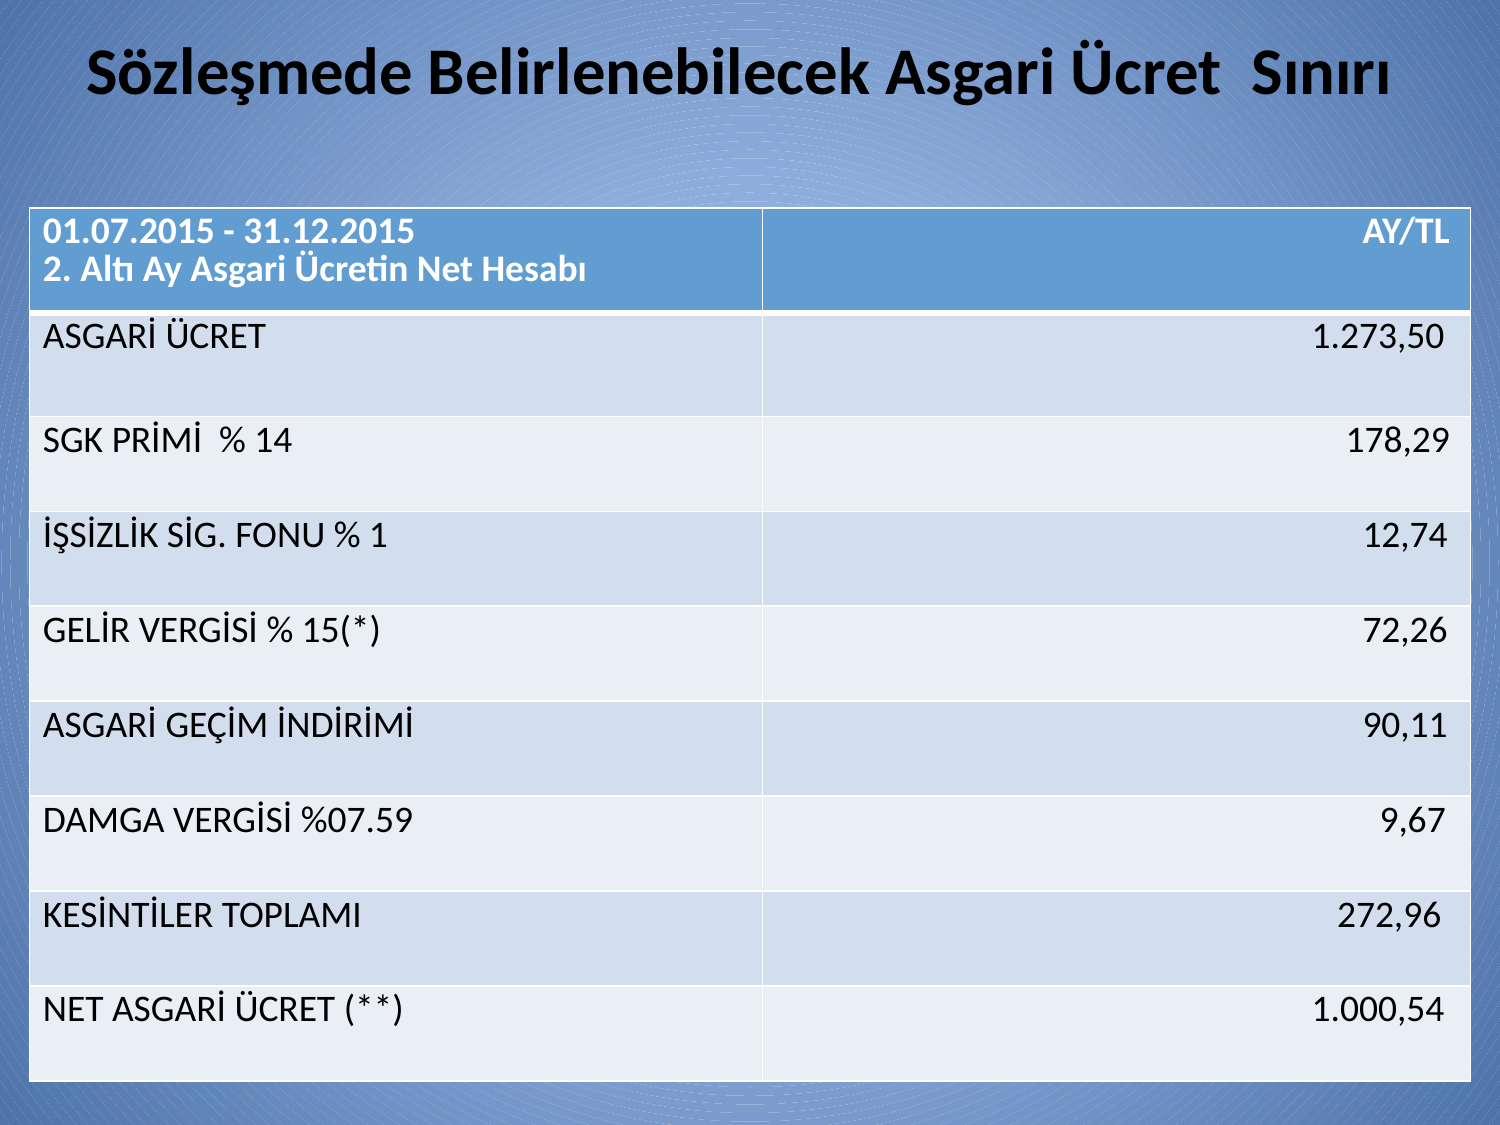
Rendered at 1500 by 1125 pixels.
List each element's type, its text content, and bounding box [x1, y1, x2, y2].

table_cell 9,67 [763, 797, 1470, 890]
table_cell 90,11 [763, 702, 1470, 795]
table_header 01.07.2015 - 31.12.2015 2. Altı Ay Asgari Ücretin Net Hesabı [30, 209, 762, 310]
table_header AY/TL [763, 209, 1470, 310]
title Sözleşmede Belirlenebilecek Asgari Ücret Sınırı [64, 19, 1415, 138]
table_cell ASGARİ GEÇİM İNDİRİMİ [30, 702, 762, 795]
table_cell DAMGA VERGİSİ %07.59 [30, 797, 762, 890]
table_cell 178,29 [763, 417, 1470, 511]
table_cell SGK PRİMİ % 14 [30, 417, 762, 511]
table_cell NET ASGARİ ÜCRET (**) [30, 987, 762, 1080]
table_cell 72,26 [763, 607, 1470, 700]
table_cell 272,96 [763, 892, 1470, 985]
table_cell KESİNTİLER TOPLAMI [30, 892, 762, 985]
table_cell GELİR VERGİSİ % 15(*) [30, 607, 762, 700]
table_cell 1.000,54 [763, 987, 1470, 1080]
table_cell 1.273,50 [763, 316, 1470, 416]
table_cell ASGARİ ÜCRET [30, 316, 762, 416]
table_cell 12,74 [763, 512, 1470, 605]
table_cell İŞSİZLİK SİG. FONU % 1 [30, 512, 762, 605]
